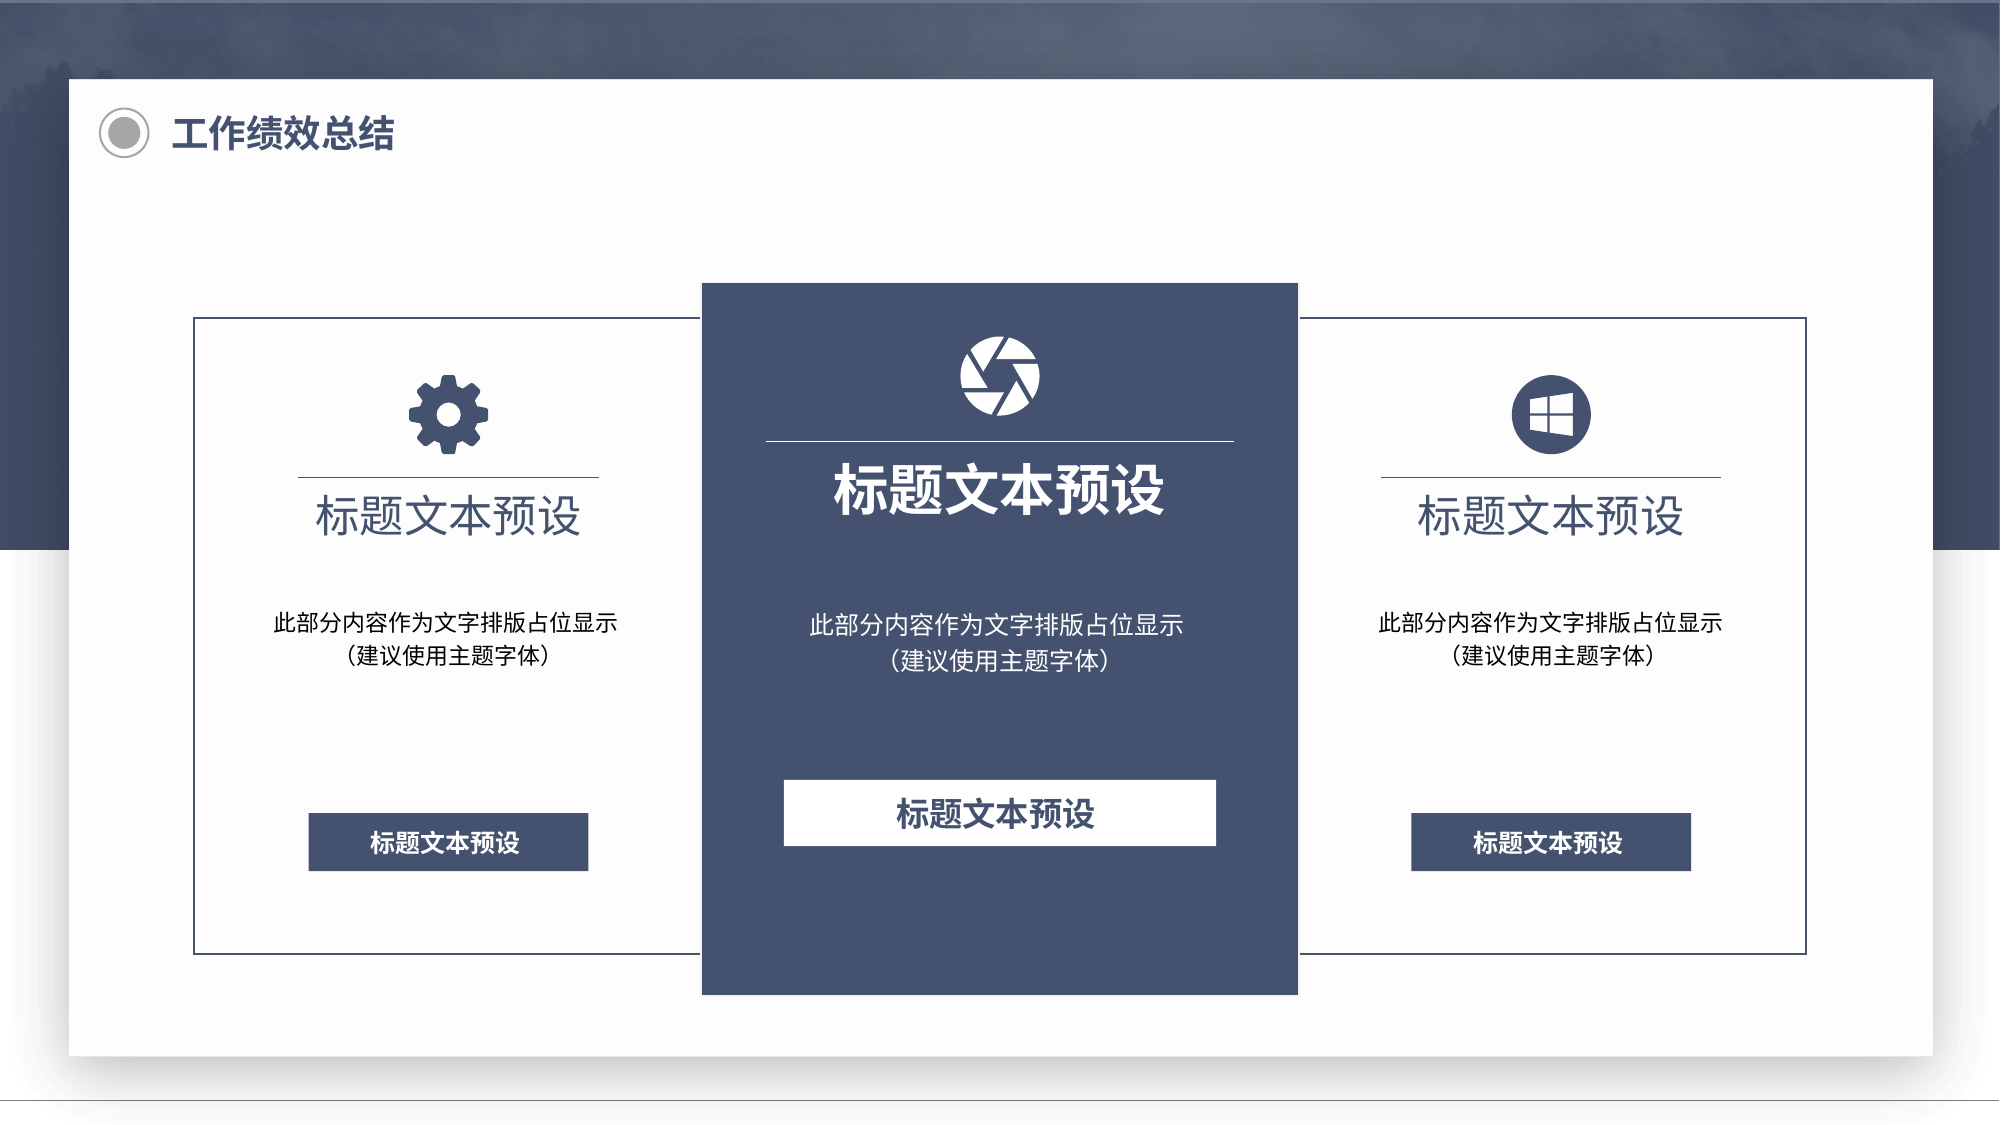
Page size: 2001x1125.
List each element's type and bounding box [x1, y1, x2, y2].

text_box [700, 282, 1299, 997]
picture [0, 4, 1998, 1125]
text_box [1299, 318, 1807, 955]
text_box [99, 102, 564, 164]
text_box [193, 318, 700, 955]
